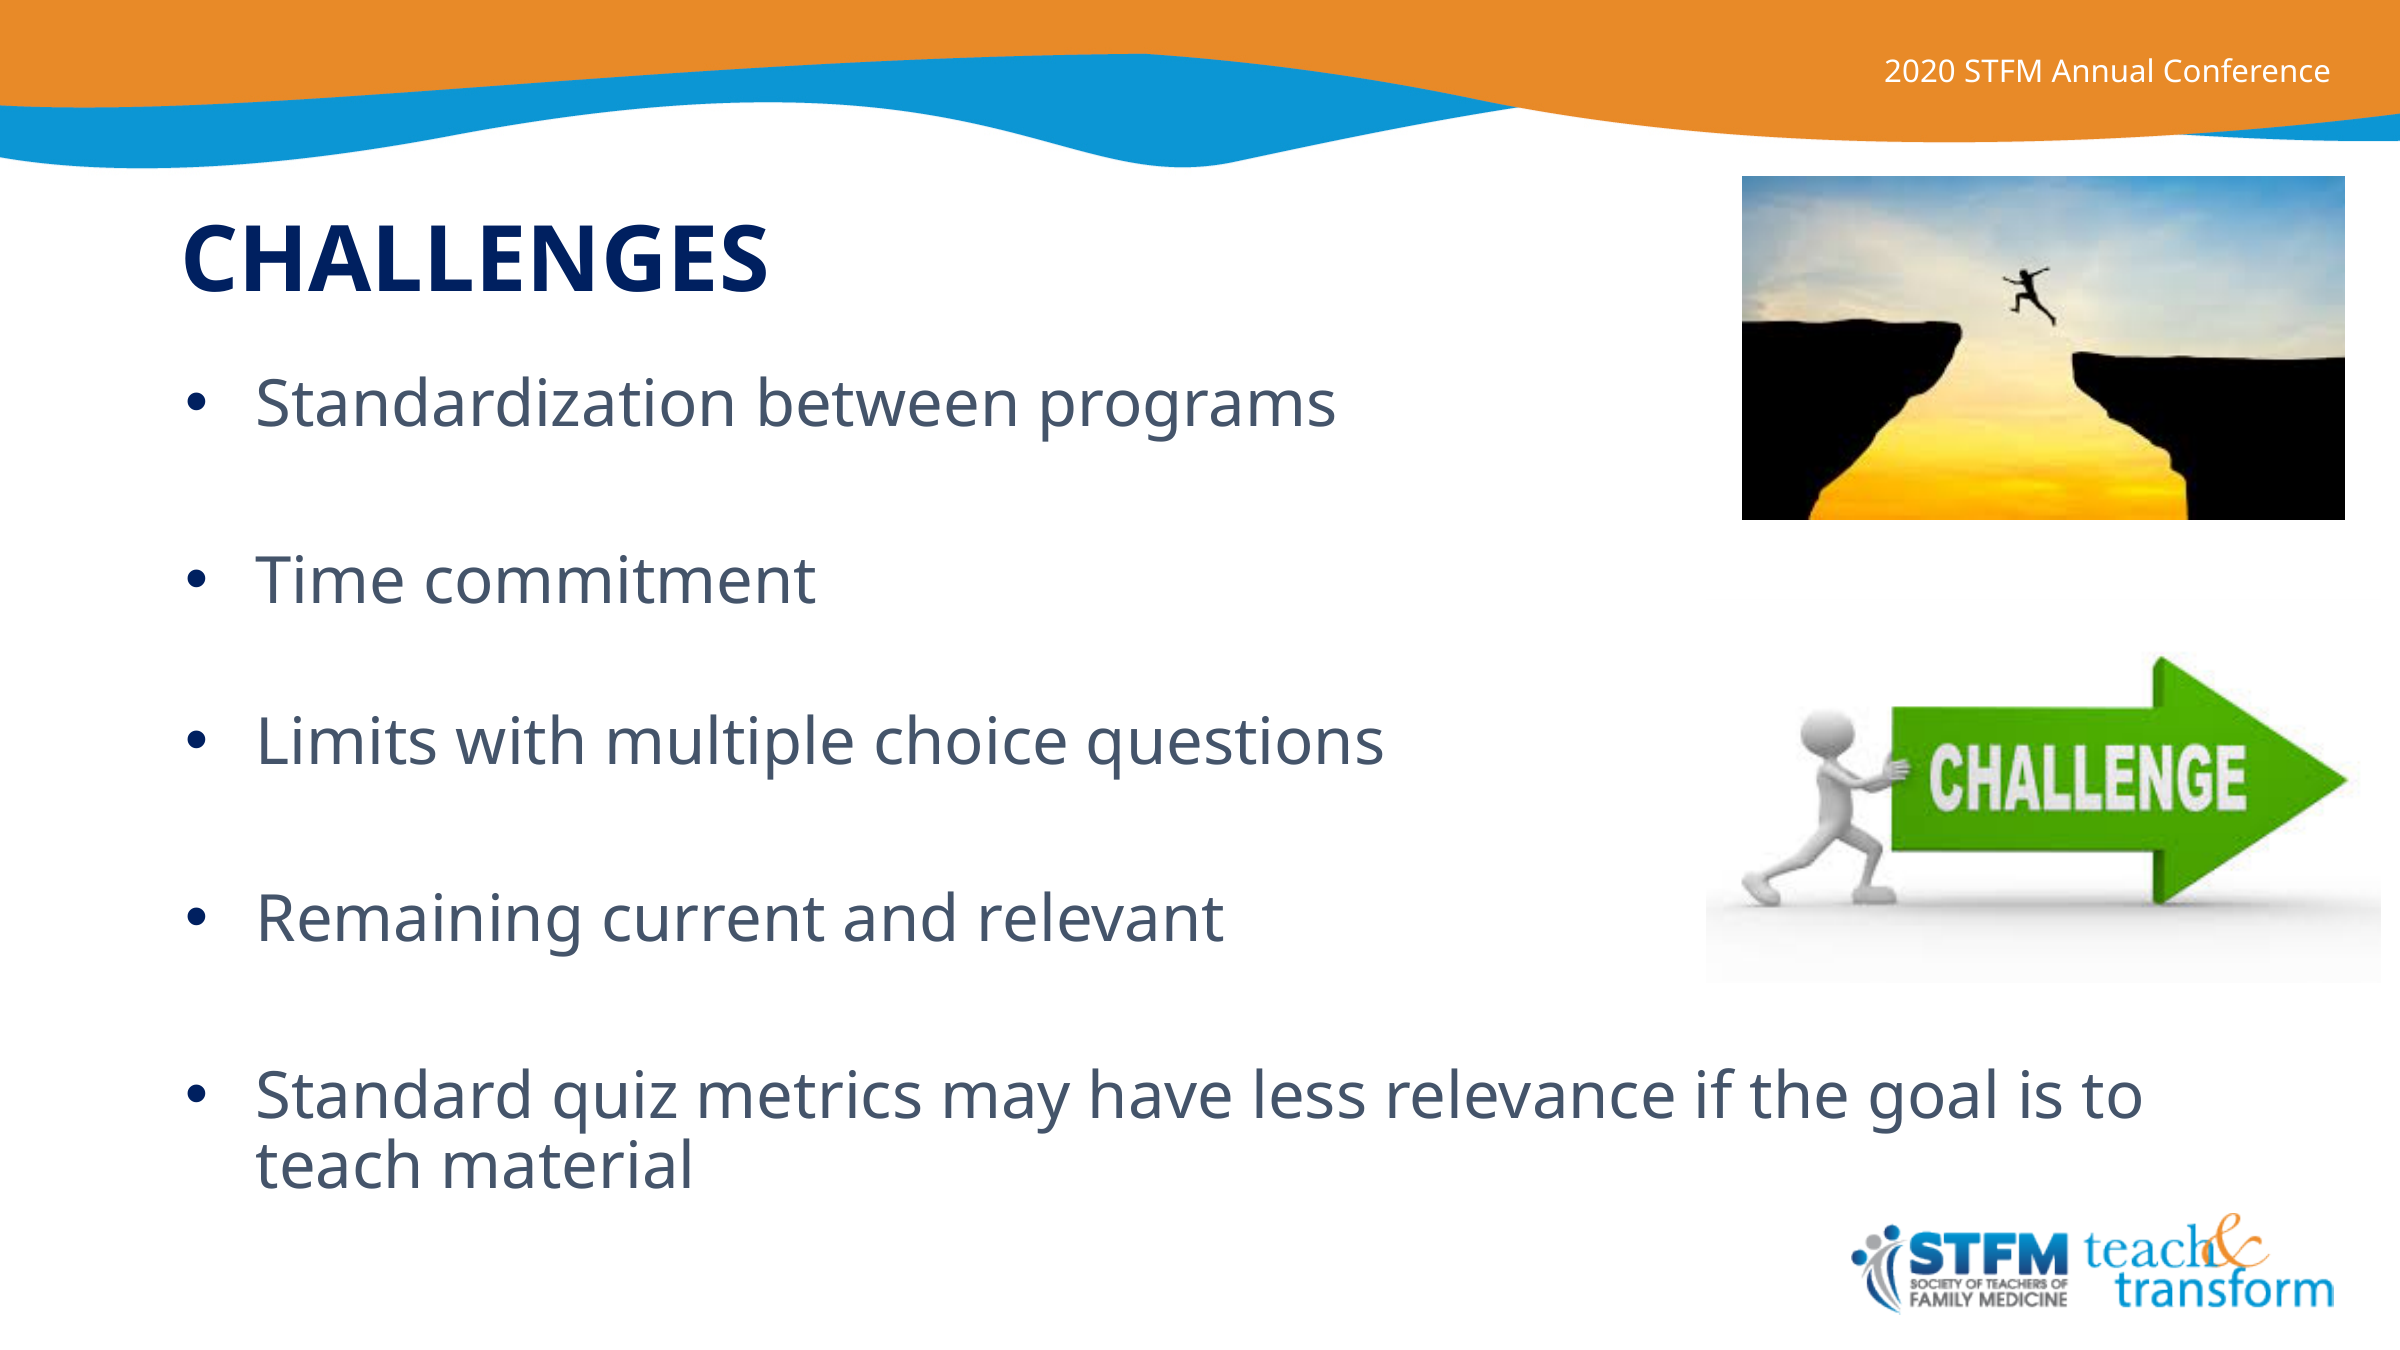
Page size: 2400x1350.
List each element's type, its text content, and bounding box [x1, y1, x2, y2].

list Standardization between programs Time commitment Limits with multiple choice questions Remaining current and relevant Standard quiz metrics may have less relevance if the goal is to teach material [170, 362, 2240, 1219]
title Challenges [165, 188, 1742, 334]
picture [0, 0, 2400, 1350]
